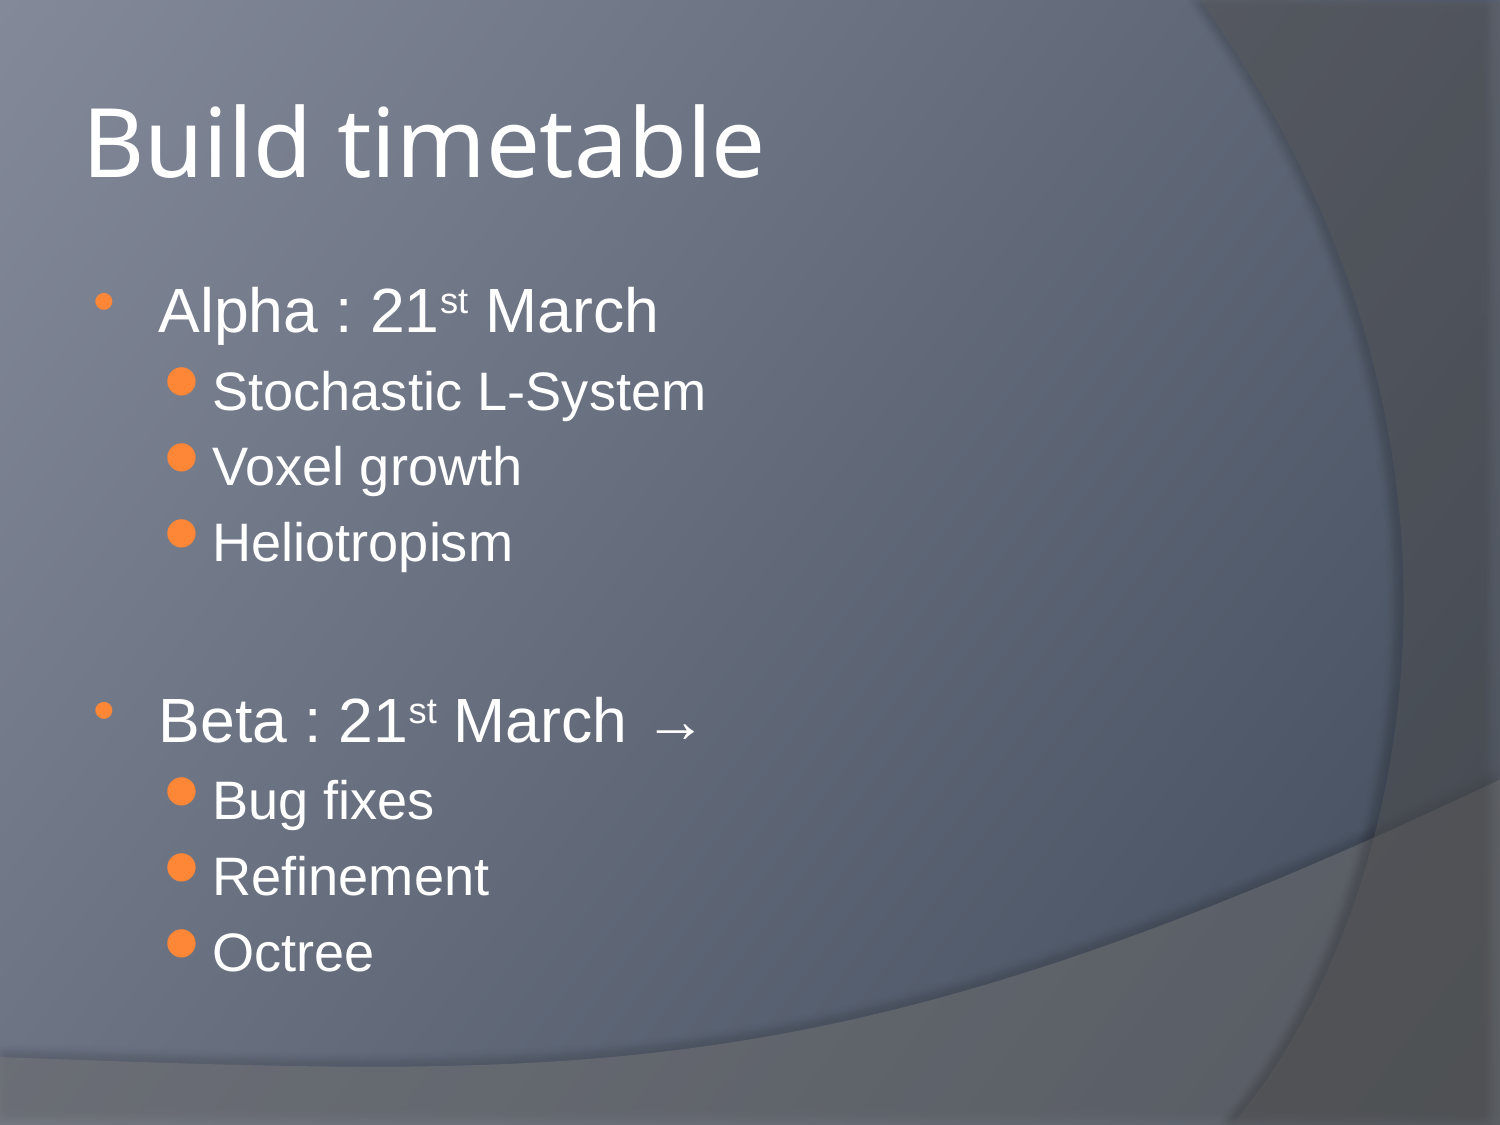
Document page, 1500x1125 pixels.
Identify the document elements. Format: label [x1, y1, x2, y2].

list [75, 262, 1300, 1094]
title [75, 45, 1300, 233]
